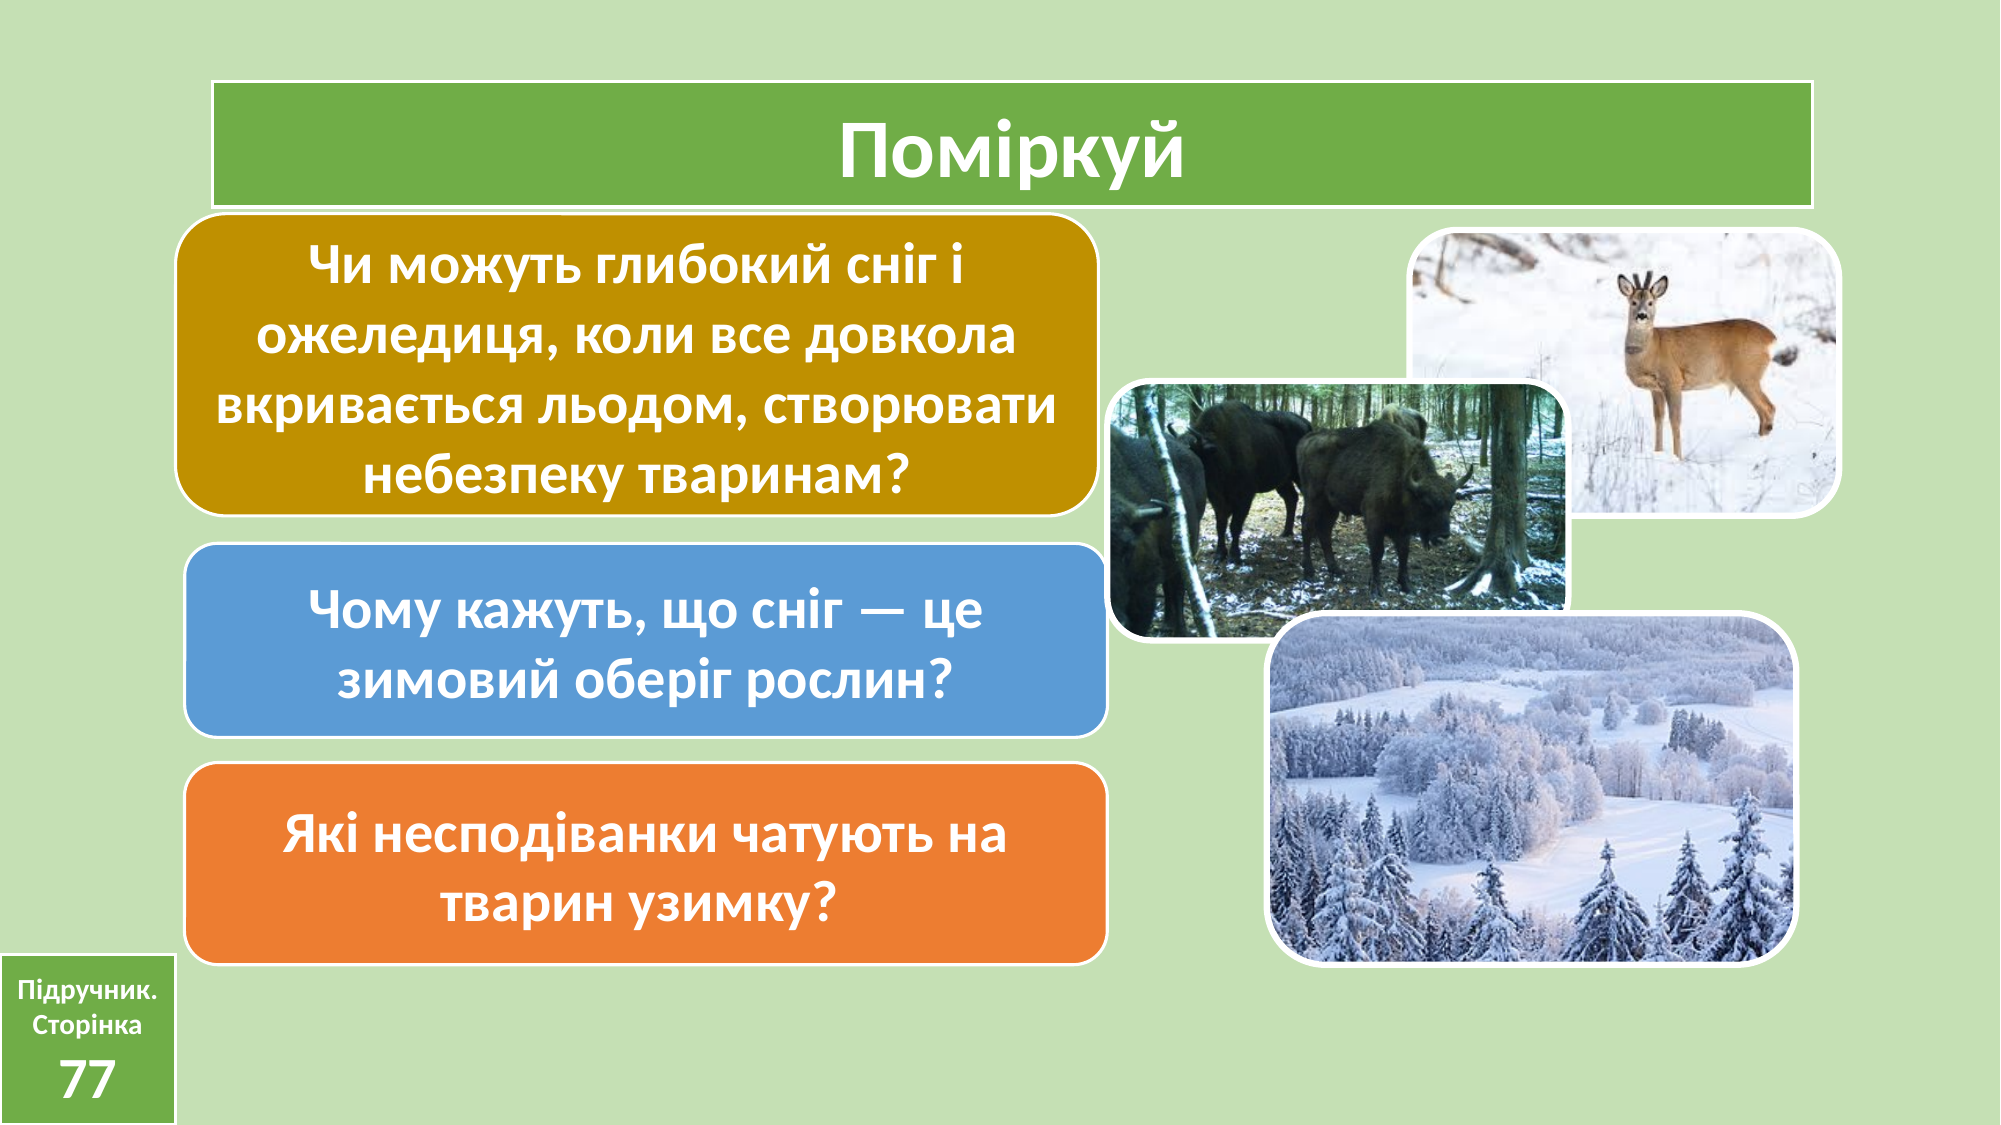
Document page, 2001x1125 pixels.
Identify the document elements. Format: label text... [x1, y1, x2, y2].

text_box Які несподіванки чатують на тварин узимку? [182, 760, 1109, 967]
text_box Поміркуй [211, 80, 1814, 209]
text_box Чому кажуть, що сніг — це зимовий оберіг рослин? [183, 541, 1110, 739]
text_box Чи можуть глибокий сніг і ожеледиця, коли все довкола вкривається льодом, створювати небезпеку тваринам? [173, 212, 1100, 518]
text_box Підручник. Сторінка 77 [0, 953, 177, 1125]
picture [1107, 229, 1840, 965]
